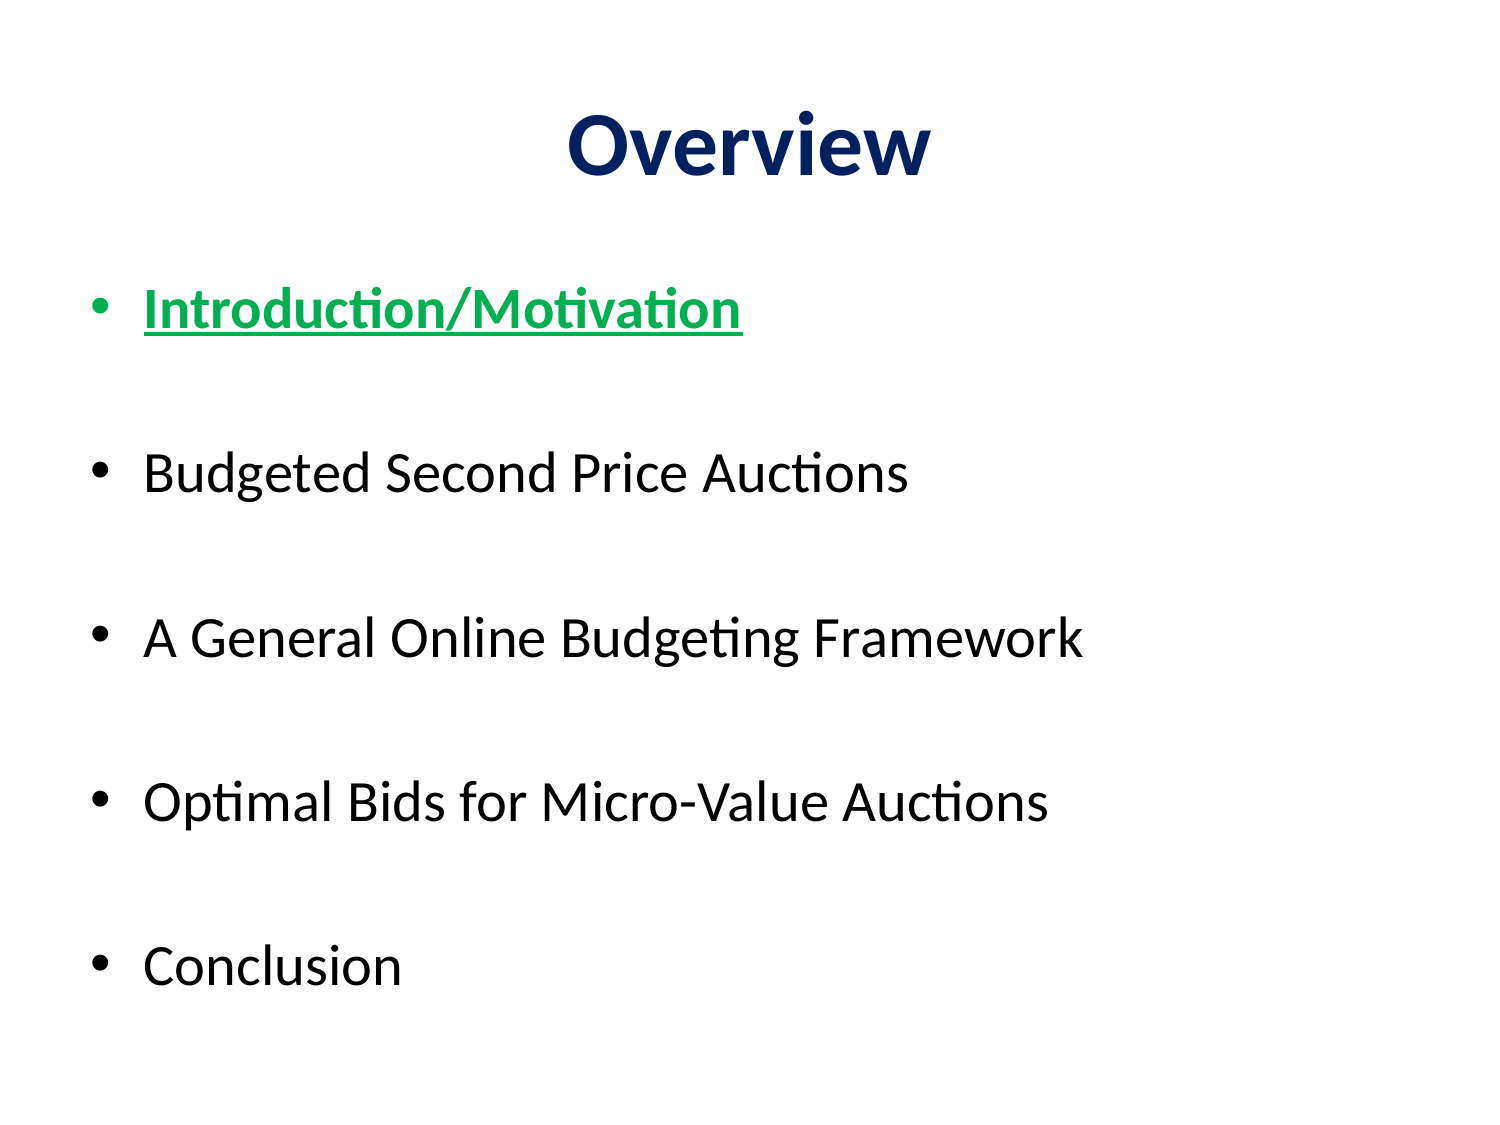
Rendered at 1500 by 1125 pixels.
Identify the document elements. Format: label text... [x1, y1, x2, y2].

list Introduction/Motivation Budgeted Second Price Auctions A General Online Budgeting Framework Optimal Bids for Micro-Value Auctions Conclusion [75, 262, 1425, 1005]
title Overview [75, 45, 1425, 233]
